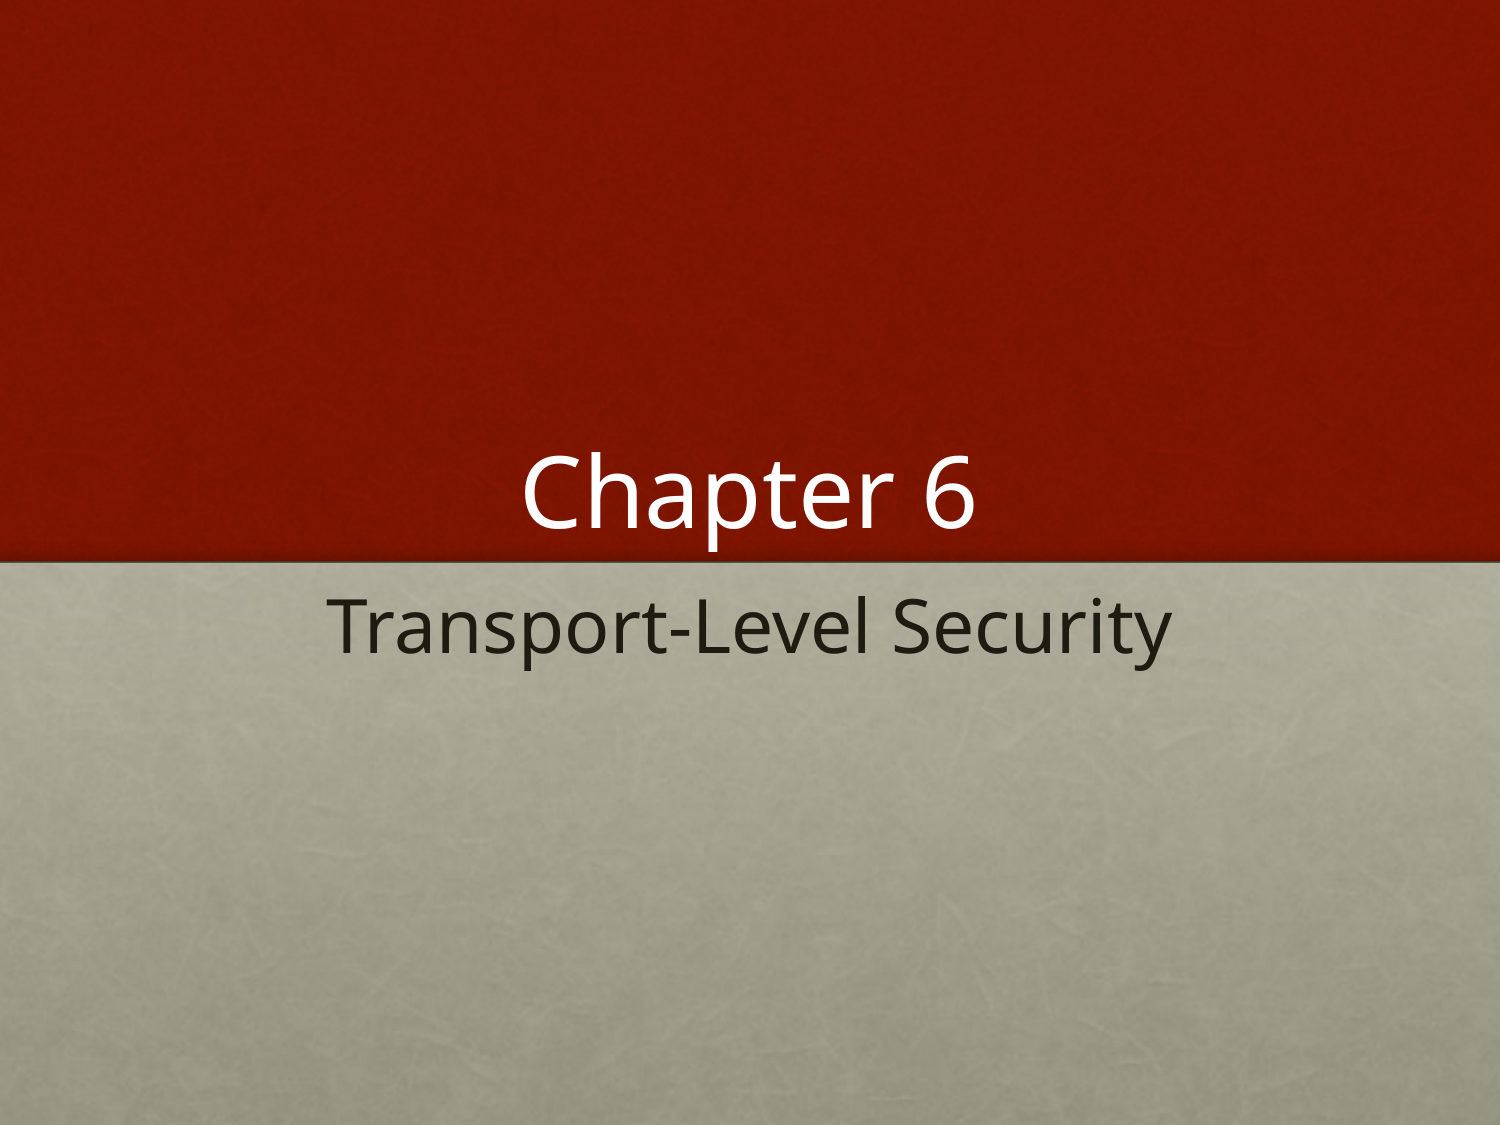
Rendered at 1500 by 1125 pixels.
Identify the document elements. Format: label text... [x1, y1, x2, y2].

picture [0, 541, 1500, 1125]
subtitle Transport-Level Security [127, 570, 1372, 859]
title Chapter 6 [127, 314, 1372, 556]
